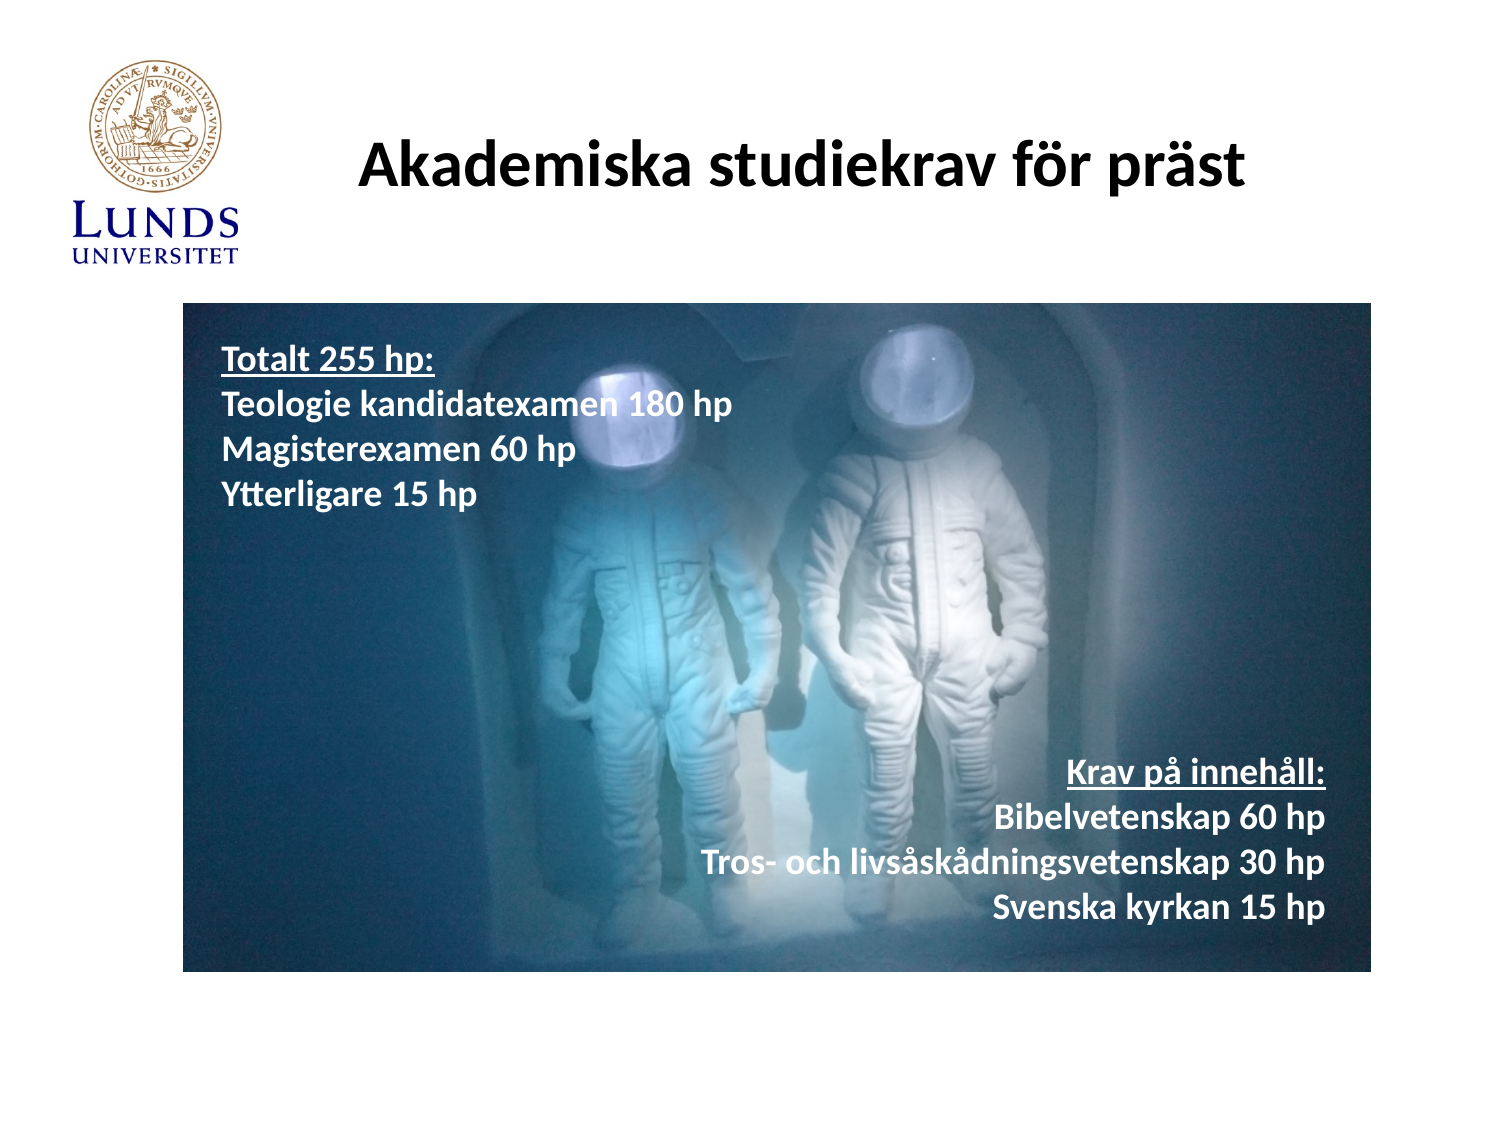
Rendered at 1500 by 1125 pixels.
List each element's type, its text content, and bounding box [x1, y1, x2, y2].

picture [71, 58, 239, 265]
title [75, 45, 1425, 233]
picture [182, 303, 1371, 972]
text_box Akademiska studiekrav för präst [312, 112, 1294, 208]
